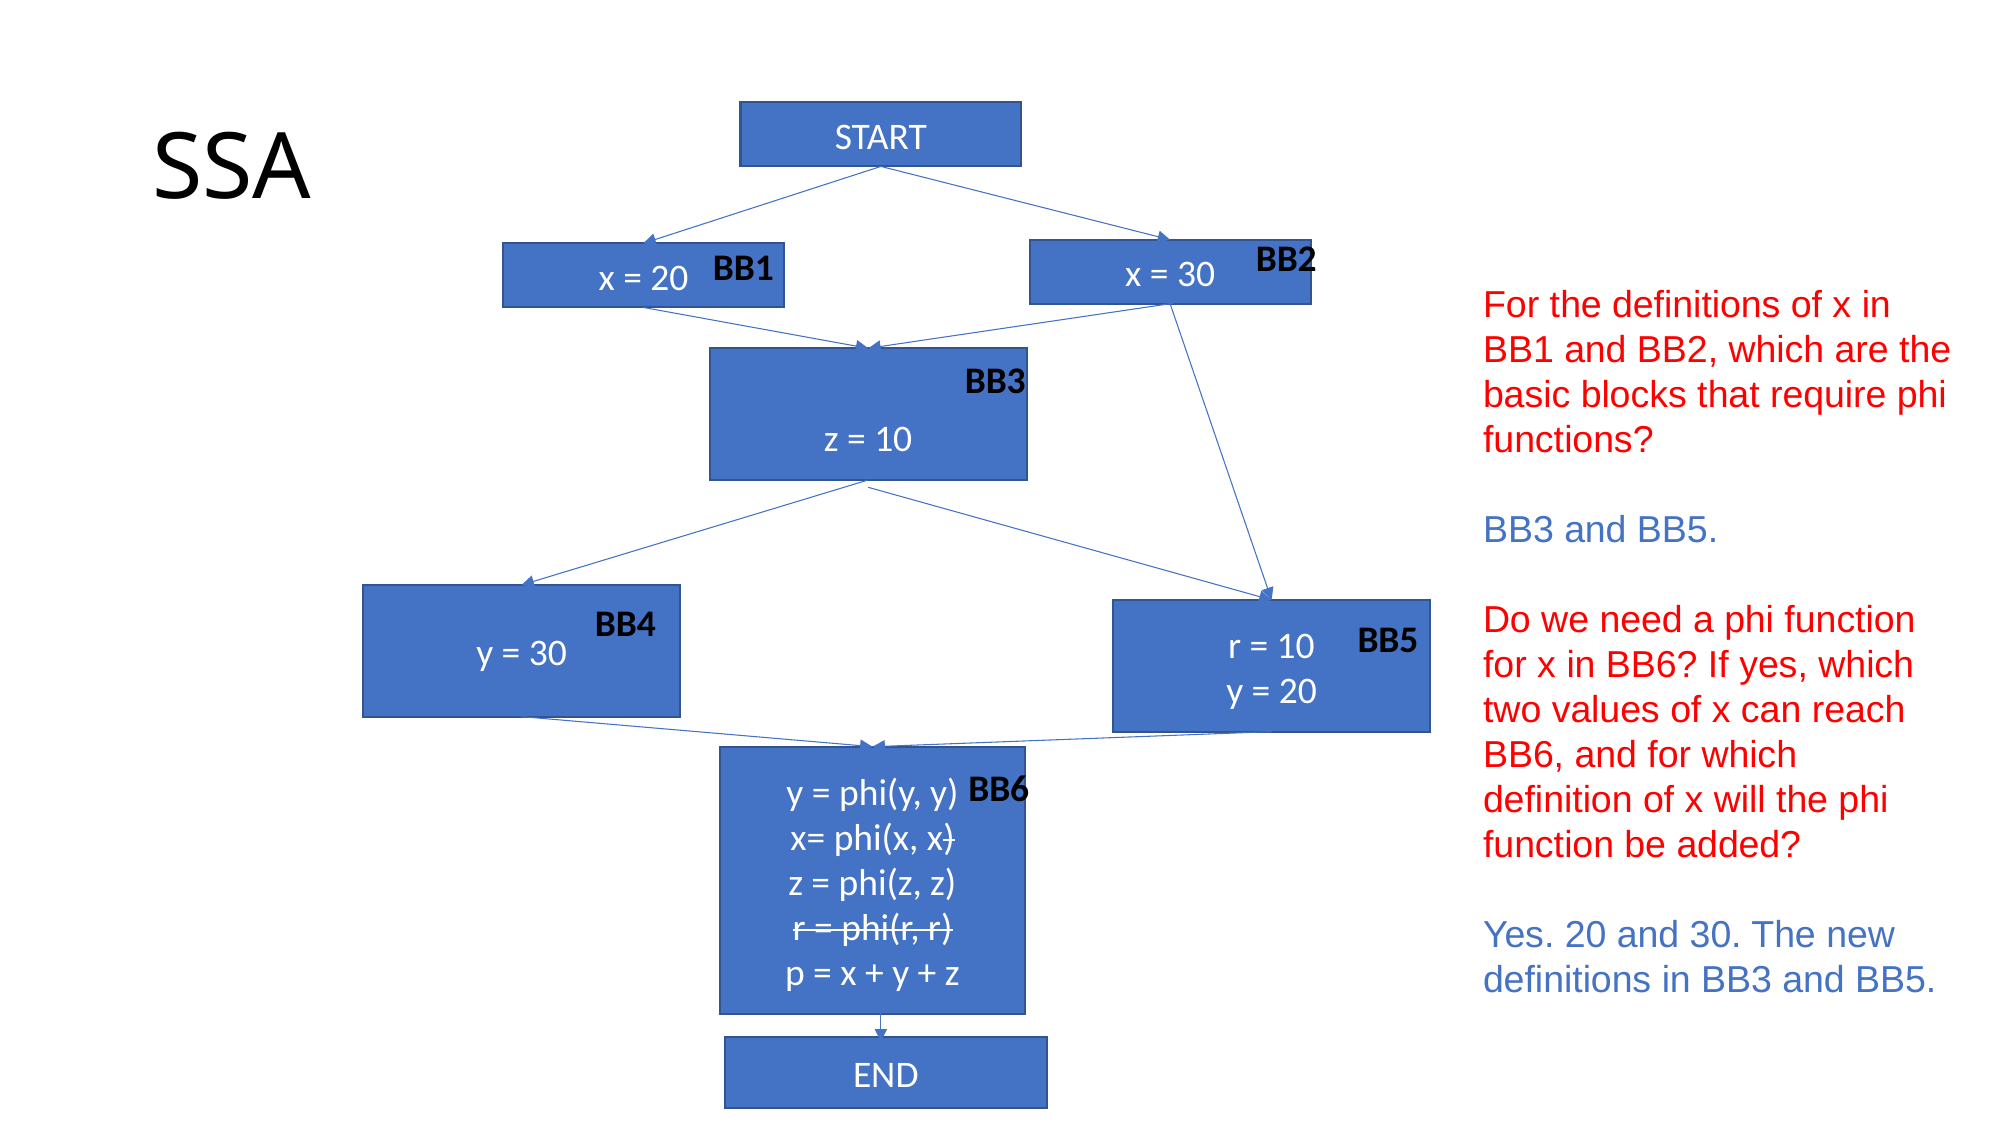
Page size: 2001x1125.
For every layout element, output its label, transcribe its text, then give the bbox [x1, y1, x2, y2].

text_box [868, 487, 1170, 600]
text_box END [724, 1036, 1048, 1109]
text_box y = 30 [362, 584, 681, 718]
text_box BB1 [698, 244, 861, 296]
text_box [643, 307, 868, 349]
title SSA [137, 59, 1863, 278]
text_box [868, 303, 1170, 349]
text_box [643, 166, 881, 244]
text_box BB6 [953, 756, 1116, 817]
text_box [521, 479, 869, 585]
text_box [880, 166, 1171, 240]
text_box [873, 731, 1272, 747]
text_box For the definitions of x in BB1 and BB2, which are the basic blocks that require phi functions? BB3 and BB5. Do we need a phi function for x in BB6? If yes, which two values of x can reach BB6, and for which definition of x will the phi function be added? Yes. 20 and 30. The new definitions in BB3 and BB5. [1468, 272, 1968, 1008]
text_box BB3 [949, 349, 1113, 408]
text_box r = 10 y = 20 [1112, 599, 1431, 733]
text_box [1170, 303, 1272, 600]
text_box BB5 [1342, 607, 1506, 667]
text_box BB2 [1240, 226, 1404, 287]
text_box START [739, 101, 1022, 166]
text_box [521, 716, 873, 747]
text_box z = 10 [709, 349, 1028, 481]
text_box x = 30 [1029, 239, 1312, 305]
text_box x = 20 [502, 242, 785, 308]
text_box y = phi(y, y) x= phi(x, x) z = phi(z, z) r = phi(r, r) p = x + y + z [719, 747, 1026, 1015]
text_box BB4 [580, 591, 743, 651]
